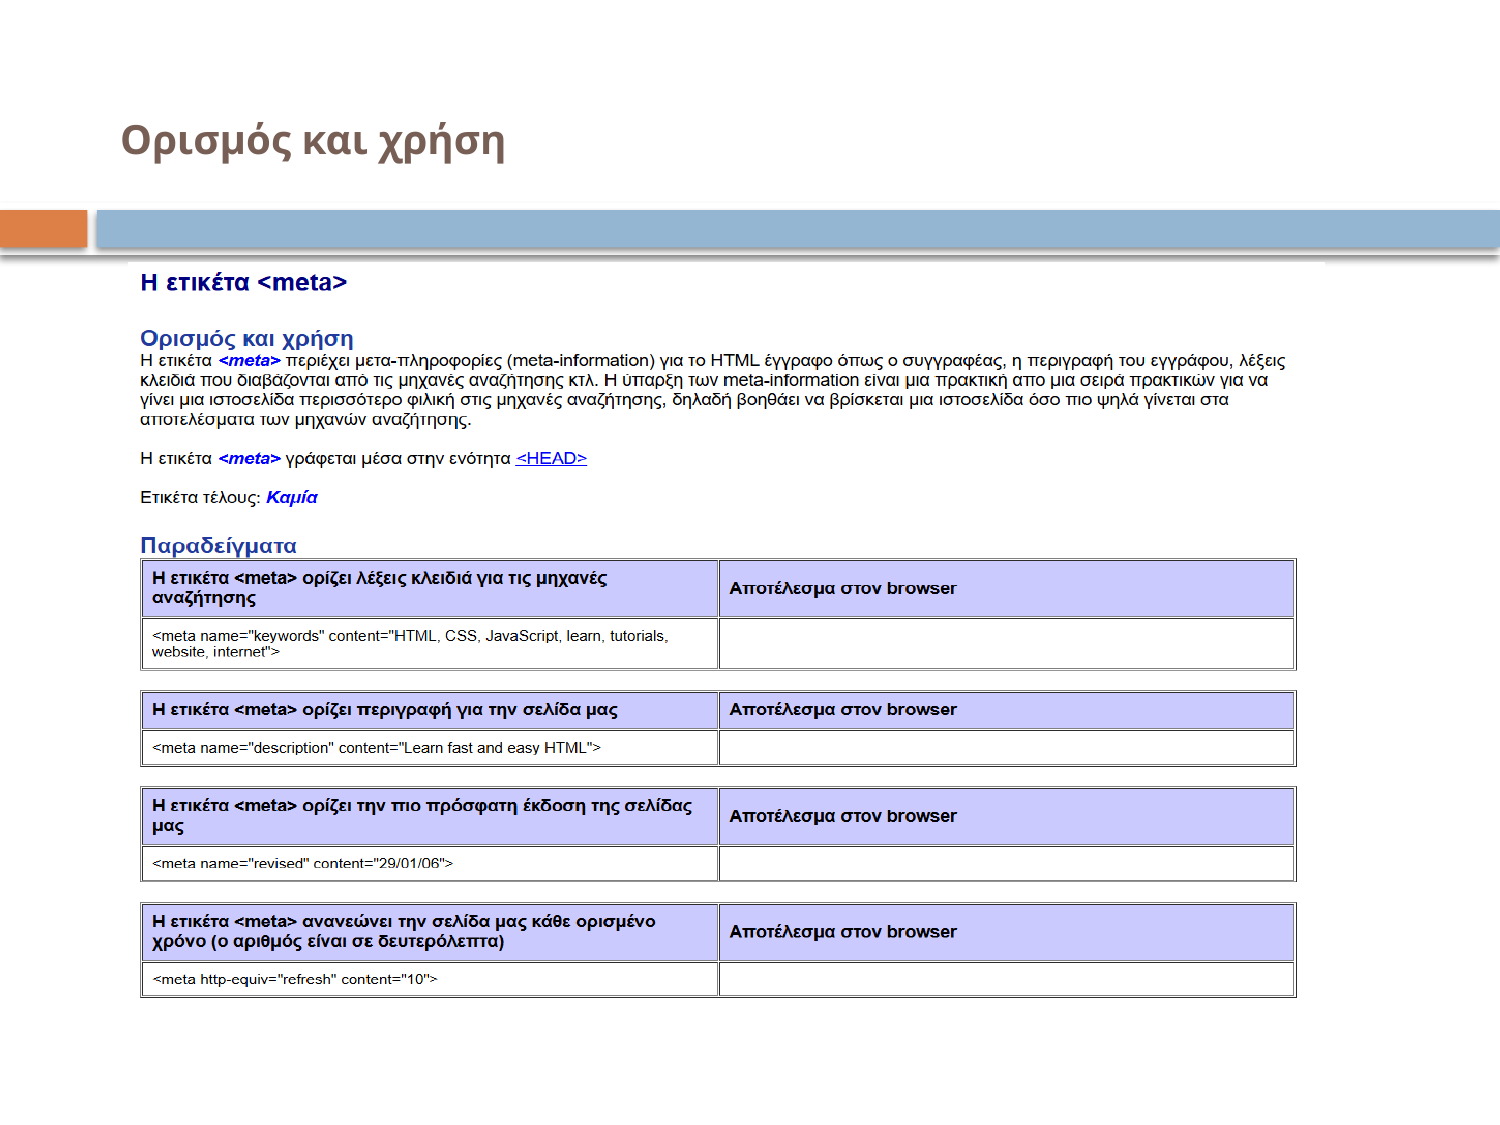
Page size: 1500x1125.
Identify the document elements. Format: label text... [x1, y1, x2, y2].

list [128, 262, 1325, 1022]
title Ορισμός και χρήση [105, 105, 1443, 268]
